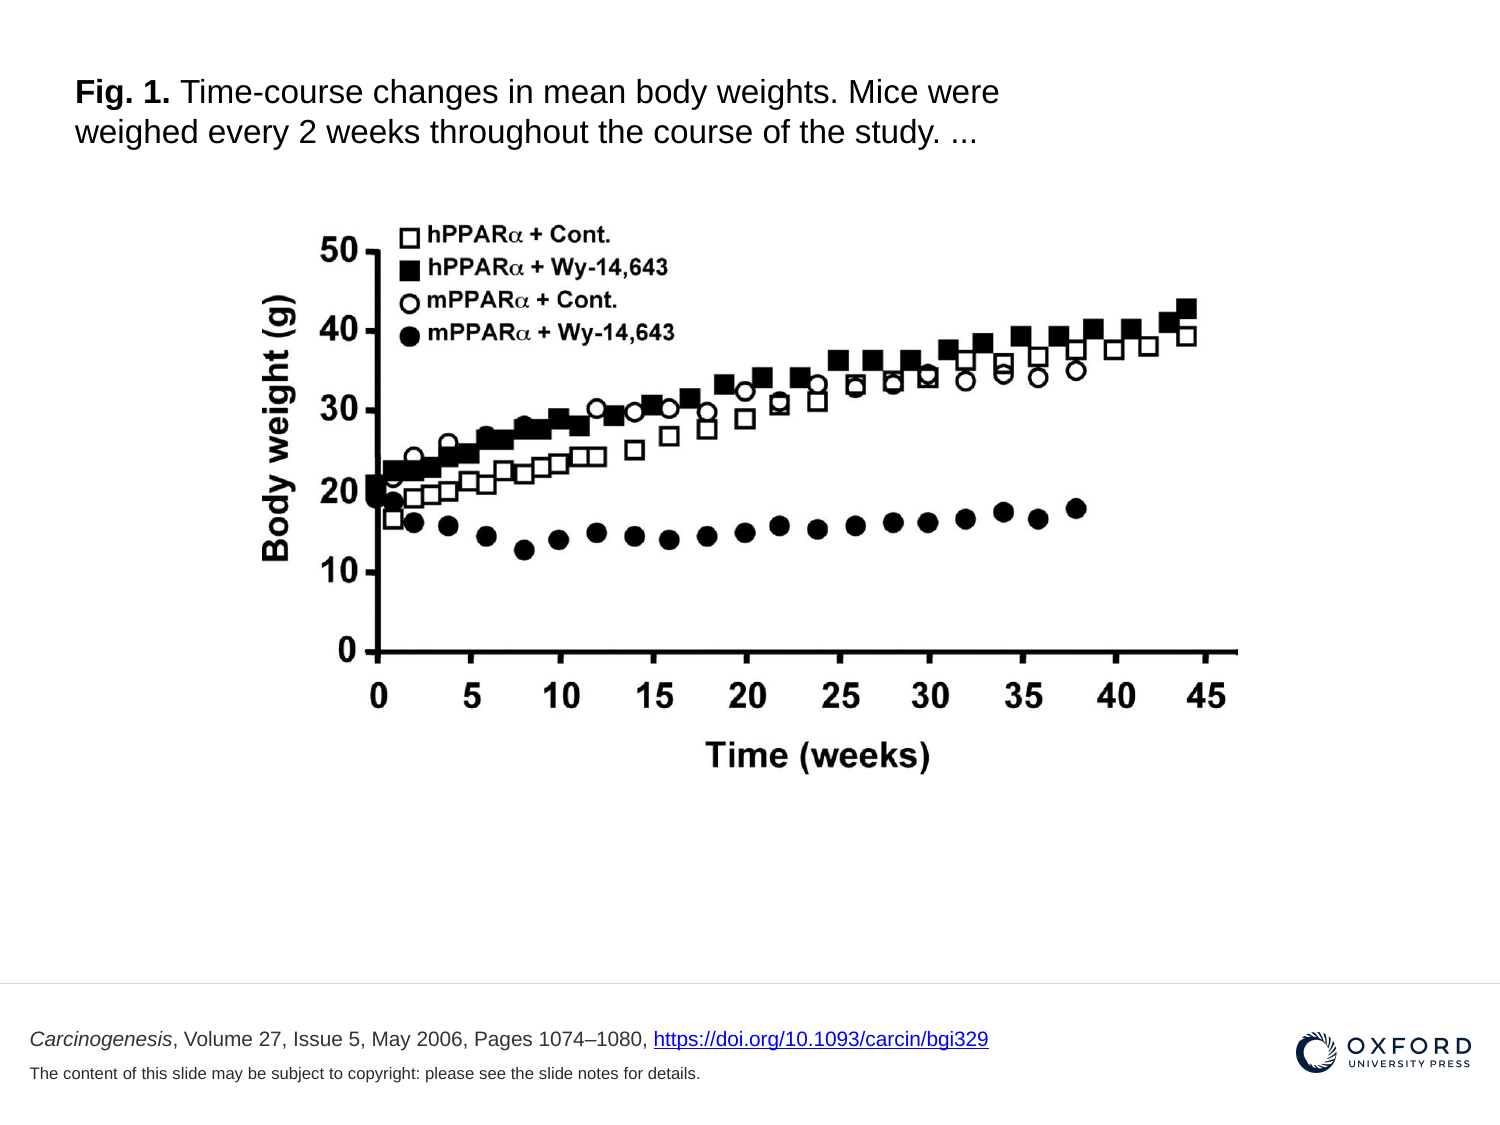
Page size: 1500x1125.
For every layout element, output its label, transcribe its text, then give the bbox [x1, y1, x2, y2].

title Fig. 1. Time-course changes in mean body weights. Mice were weighed every 2 weeks throughout the course of the study. ... [75, 69, 1078, 171]
picture [262, 224, 1238, 775]
footer Carcinogenesis, Volume 27, Issue 5, May 2006, Pages 1074–1080, https://doi.org/10.1093/carcin/bgi329 The content of this slide may be subject to copyright: please see the slide notes for details. [0, 983, 1260, 1125]
picture [1296, 1032, 1471, 1073]
